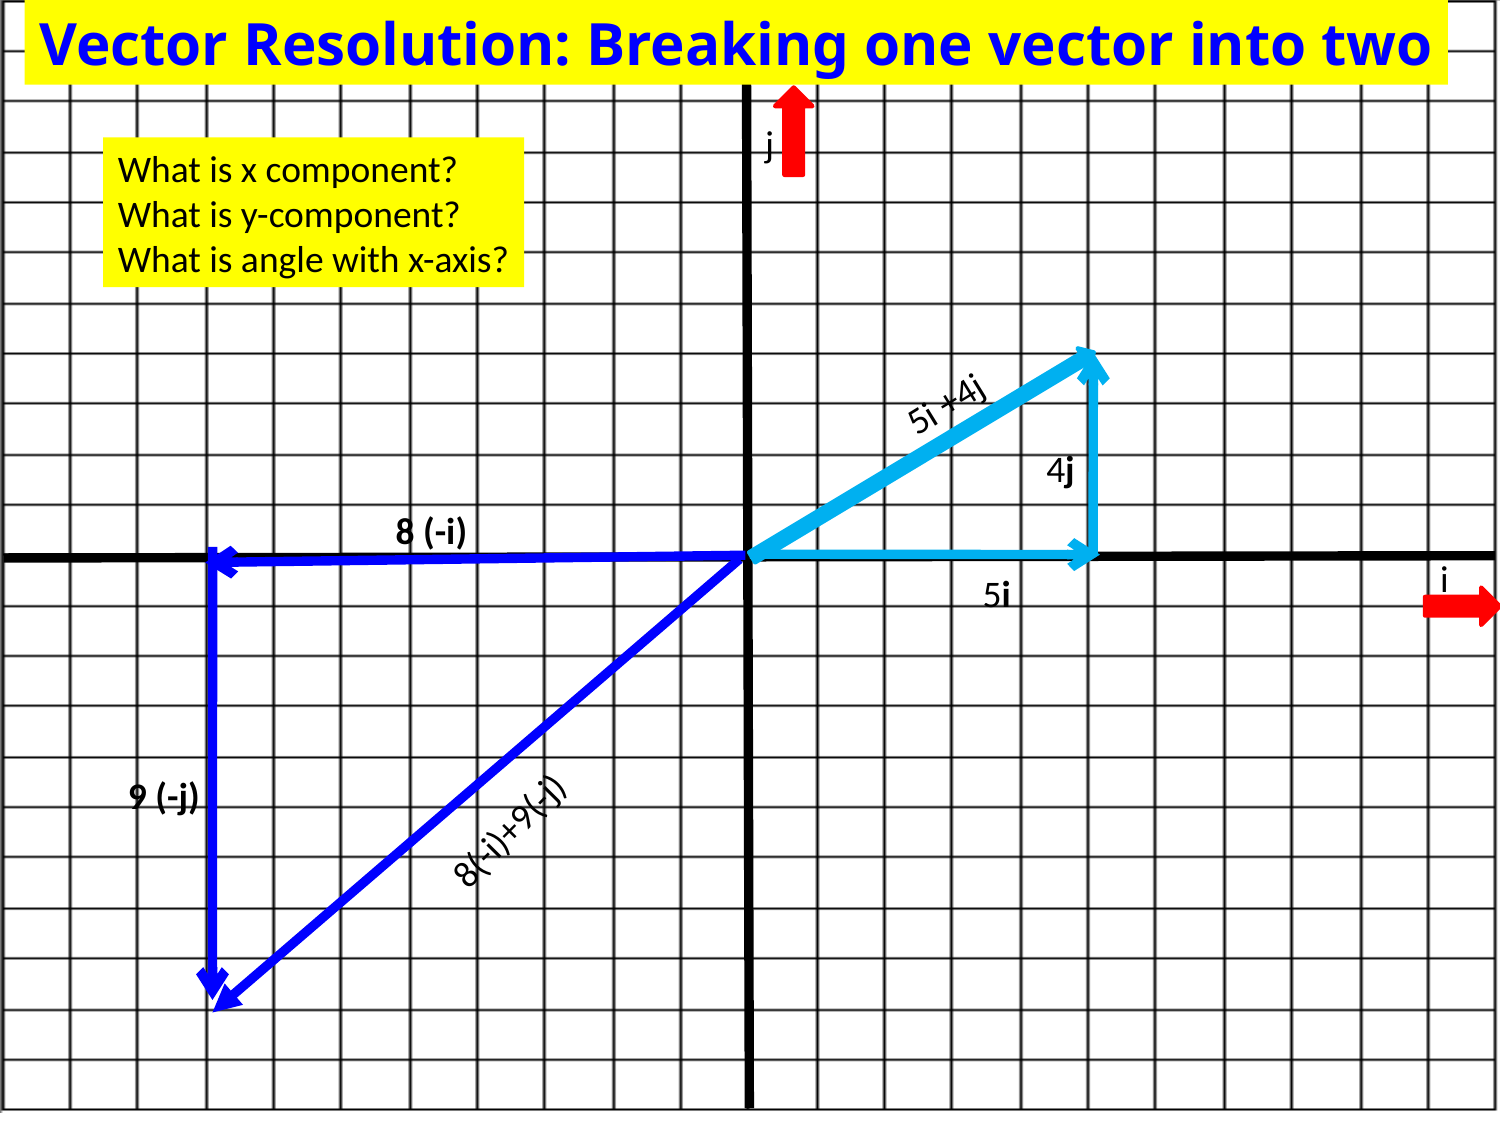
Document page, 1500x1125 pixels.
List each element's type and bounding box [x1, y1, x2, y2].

text_box [1424, 547, 1500, 626]
text_box [723, 372, 1025, 467]
text_box [112, 546, 216, 1001]
text_box [204, 499, 746, 563]
text_box [1030, 352, 1094, 557]
text_box [749, 87, 813, 176]
text_box [0, 0, 1500, 1113]
text_box [212, 571, 740, 1013]
text_box [1099, 372, 1123, 467]
